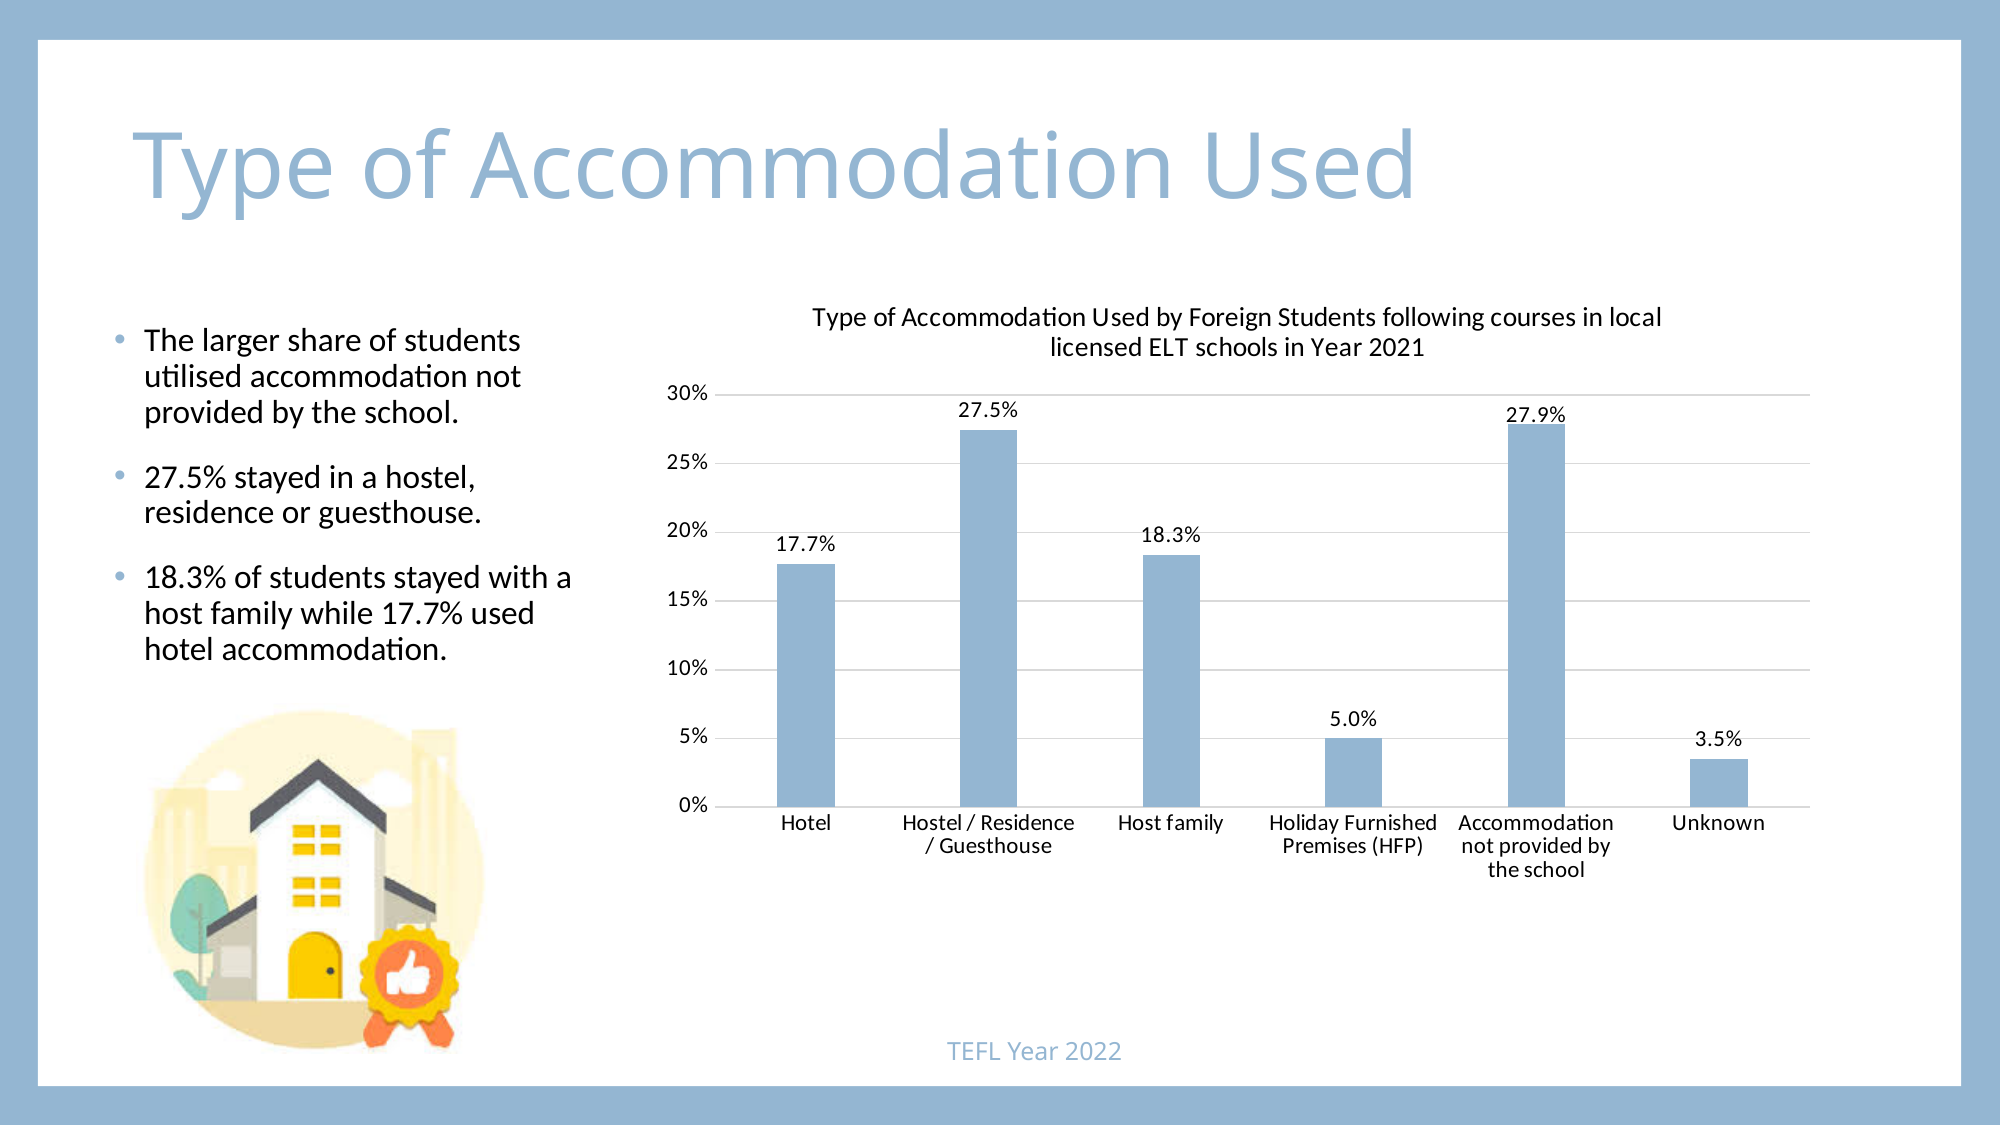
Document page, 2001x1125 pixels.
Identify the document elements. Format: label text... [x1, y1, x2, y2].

title Type of Accommodation Used [117, 81, 1738, 257]
text_box The larger share of students utilised accommodation not provided by the school. 27.5% stayed in a hostel, residence or guesthouse. 18.3% of students stayed with a host family while 17.7% used hotel accommodation. [91, 315, 591, 685]
footer TEFL Year 2022 [647, 1020, 1422, 1081]
chart [647, 274, 1828, 947]
picture [136, 703, 489, 1054]
